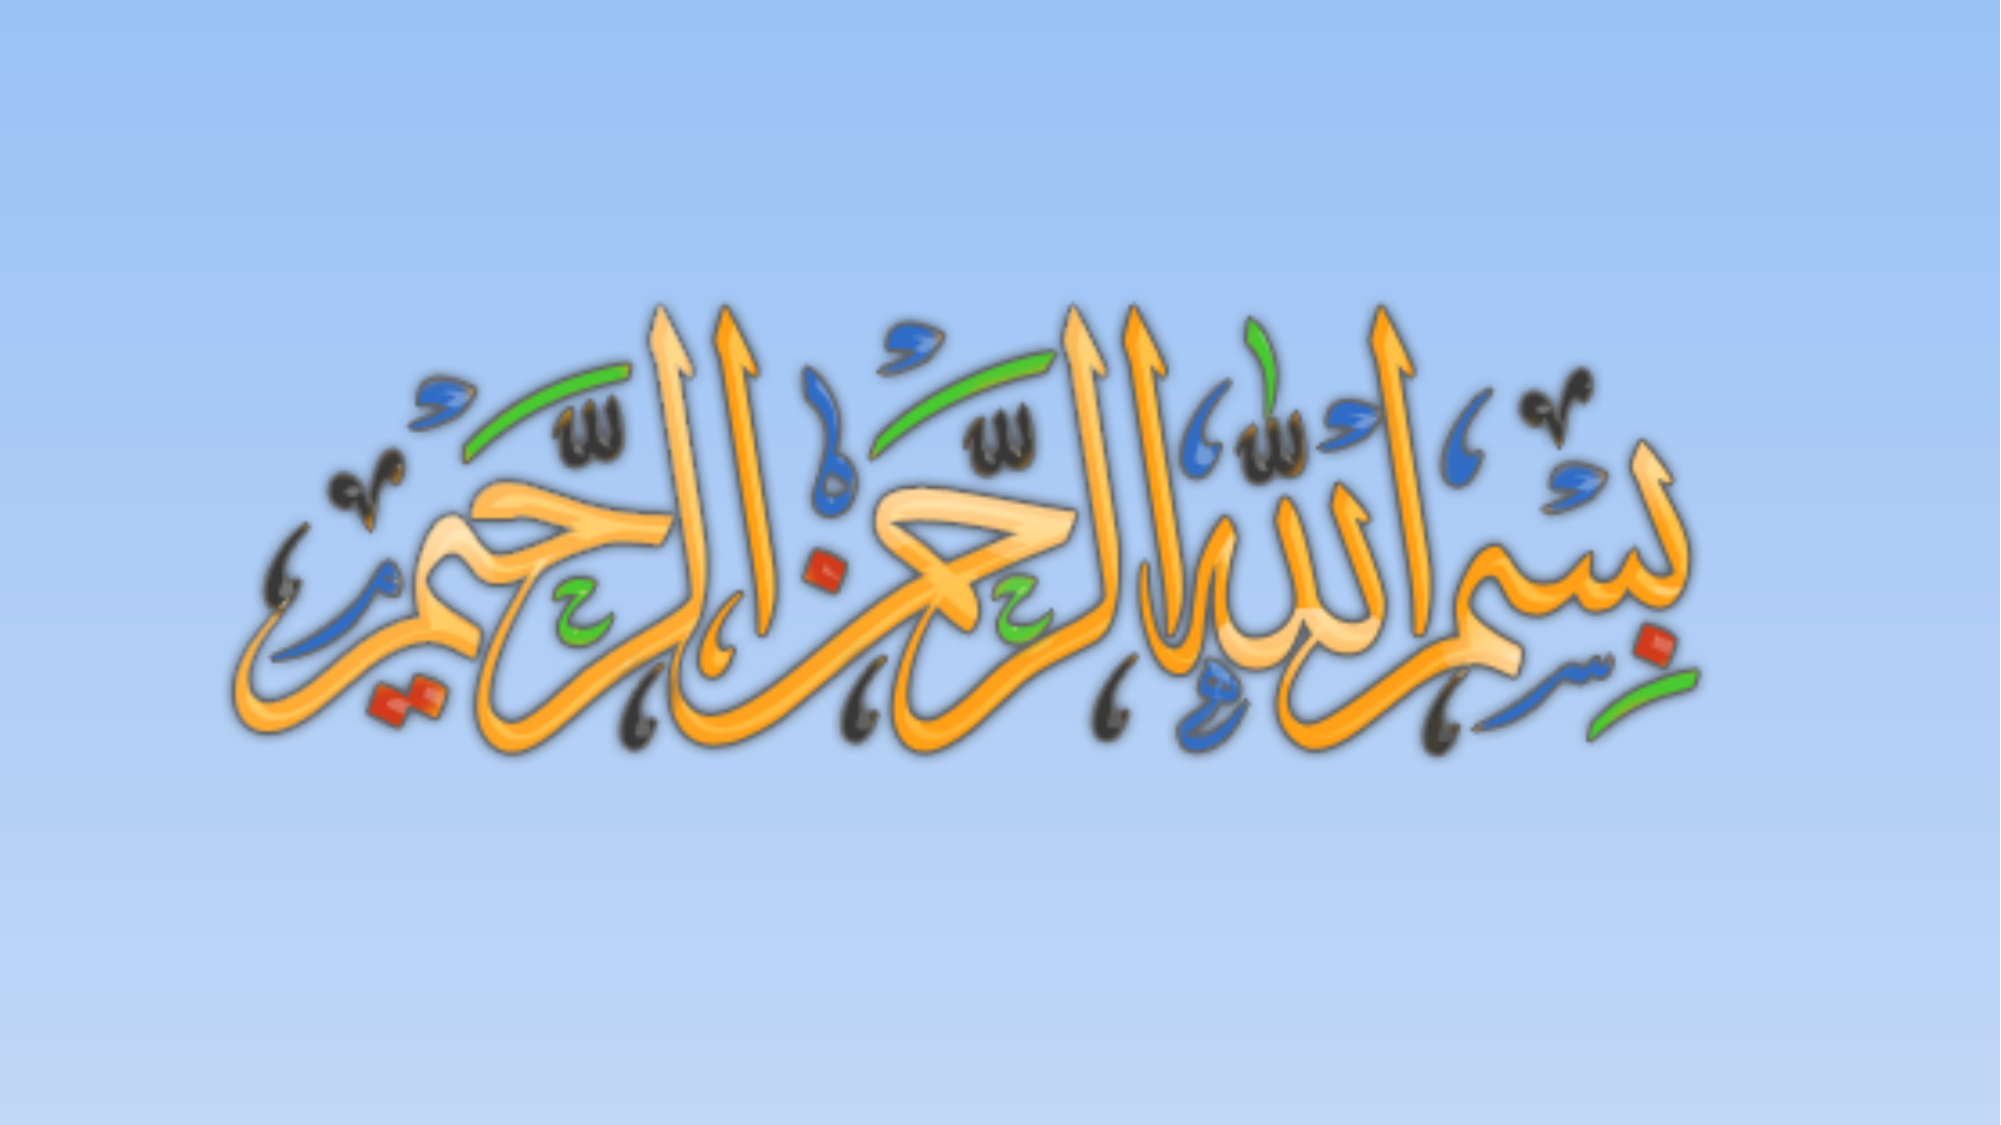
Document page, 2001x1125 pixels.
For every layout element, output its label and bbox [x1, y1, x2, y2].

picture [190, 285, 1746, 801]
